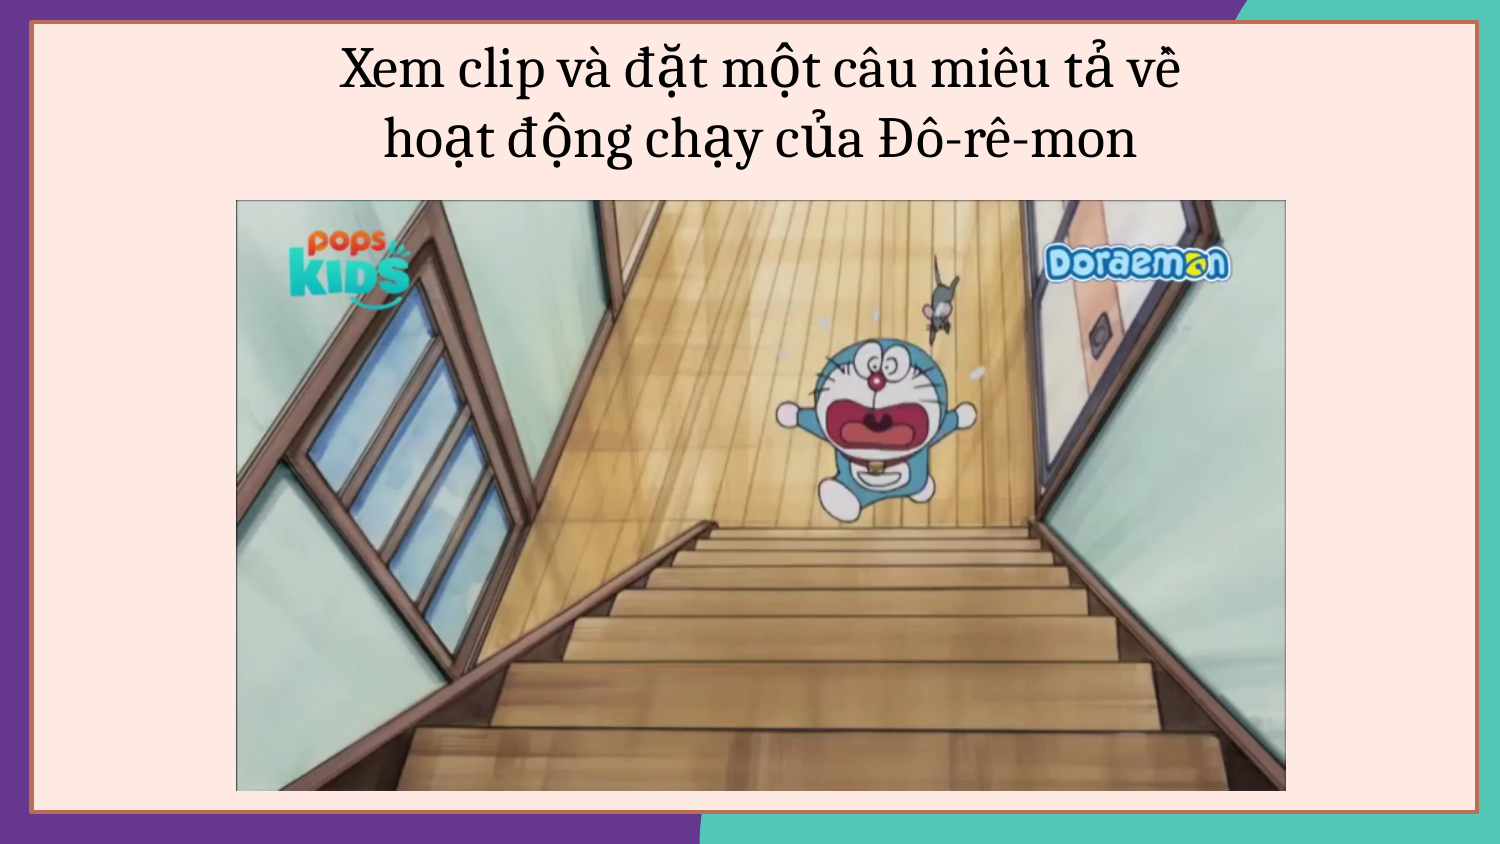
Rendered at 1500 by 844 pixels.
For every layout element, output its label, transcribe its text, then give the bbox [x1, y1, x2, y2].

text_box [29, 20, 1479, 814]
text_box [235, 199, 1287, 792]
text_box Xem clip và đặt một câu miêu tả về hoạt động chạy của Đô-rê-mon [272, 22, 1250, 177]
